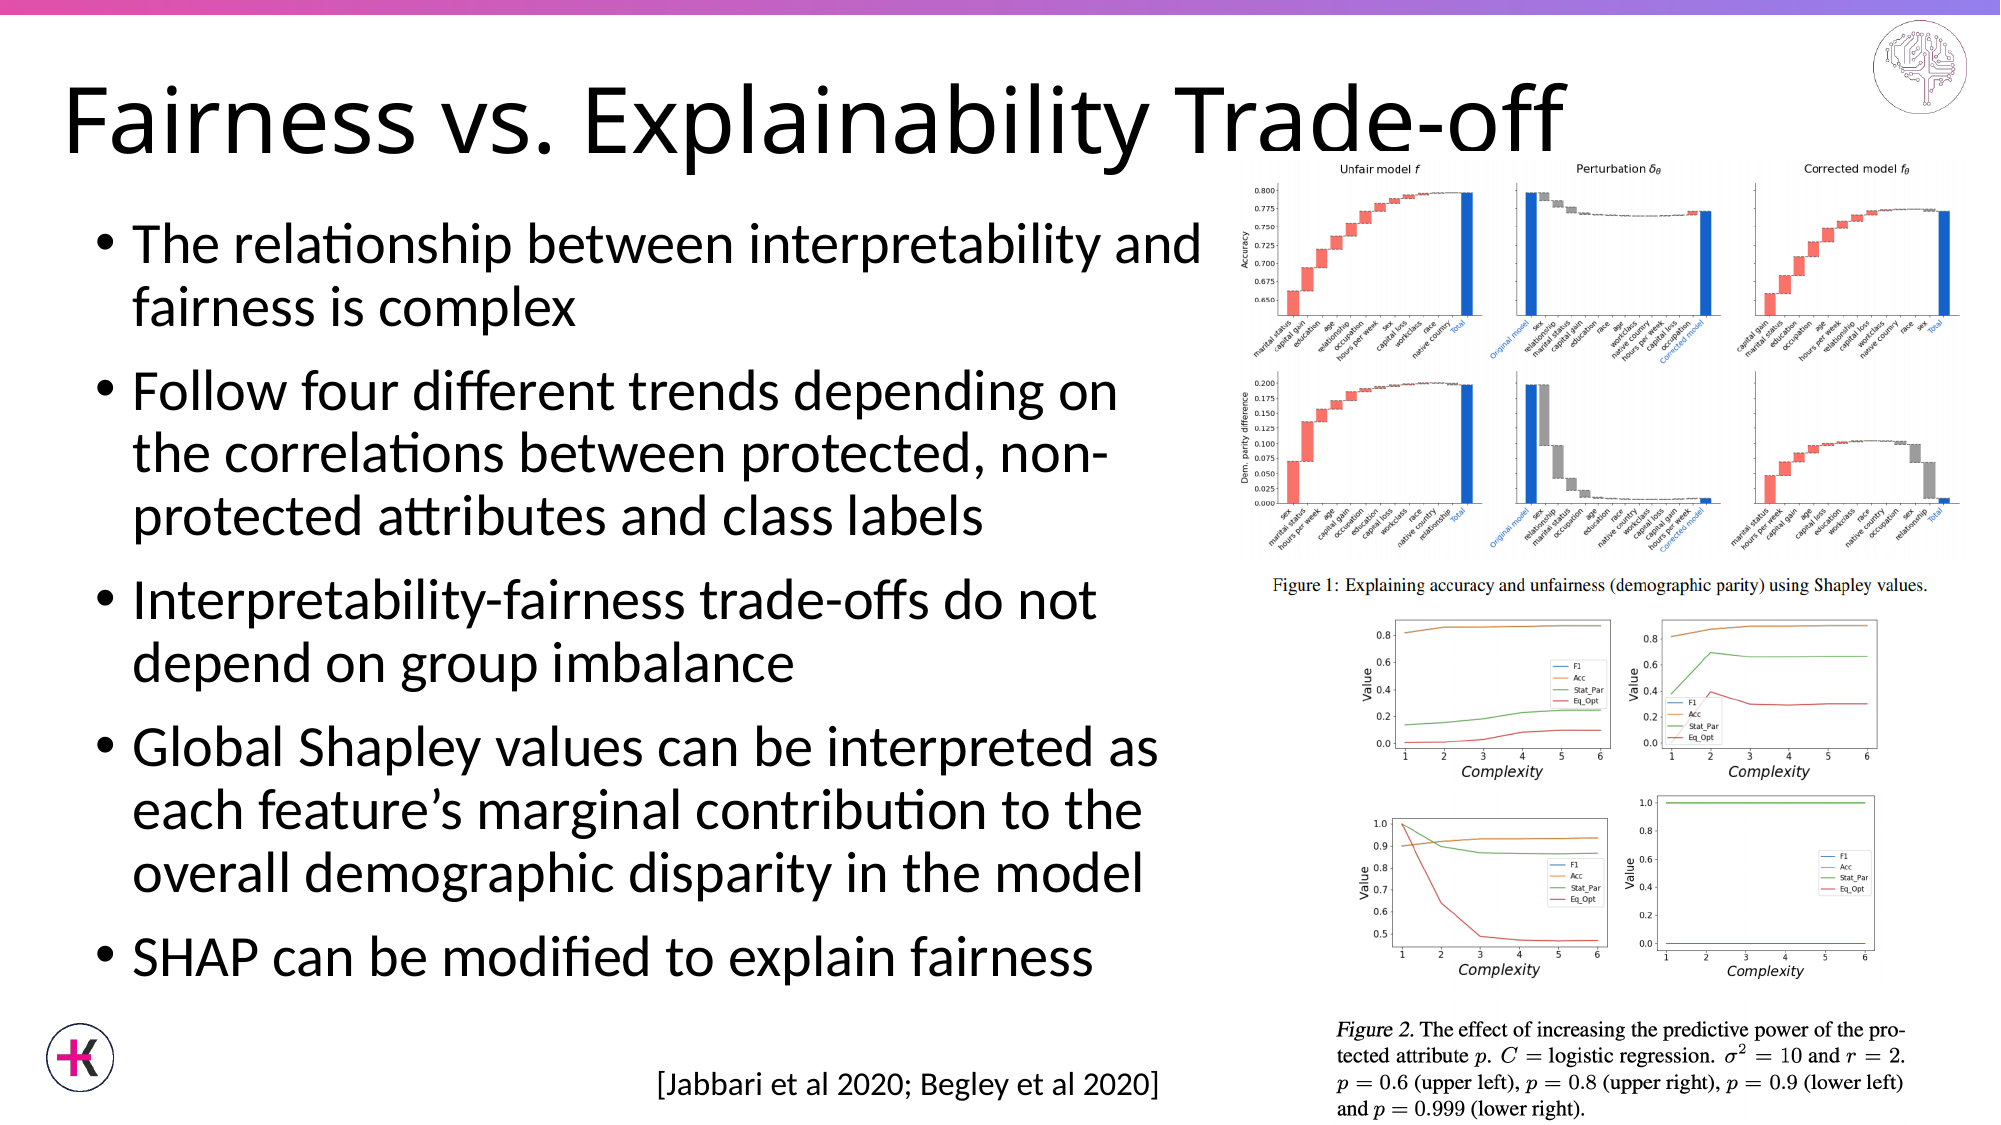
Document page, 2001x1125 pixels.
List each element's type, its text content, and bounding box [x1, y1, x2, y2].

text_box The relationship between interpretability and fairness is complex Follow four different trends depending on the correlations between protected, non-protected attributes and class labels Interpretability-fairness trade-offs do not depend on group imbalance Global Shapley values can be interpreted as each feature’s marginal contribution to the overall demographic disparity in the model SHAP can be modified to explain fairness [80, 205, 1227, 920]
picture [1226, 151, 1967, 602]
title Fairness vs. Explainability Trade-off [46, 15, 1772, 233]
picture [1873, 20, 1967, 114]
text_box [Jabbari et al 2020; Begley et al 2020] [641, 1054, 1176, 1110]
picture [0, 0, 2000, 15]
picture [46, 1023, 114, 1092]
picture [1332, 614, 1909, 1125]
